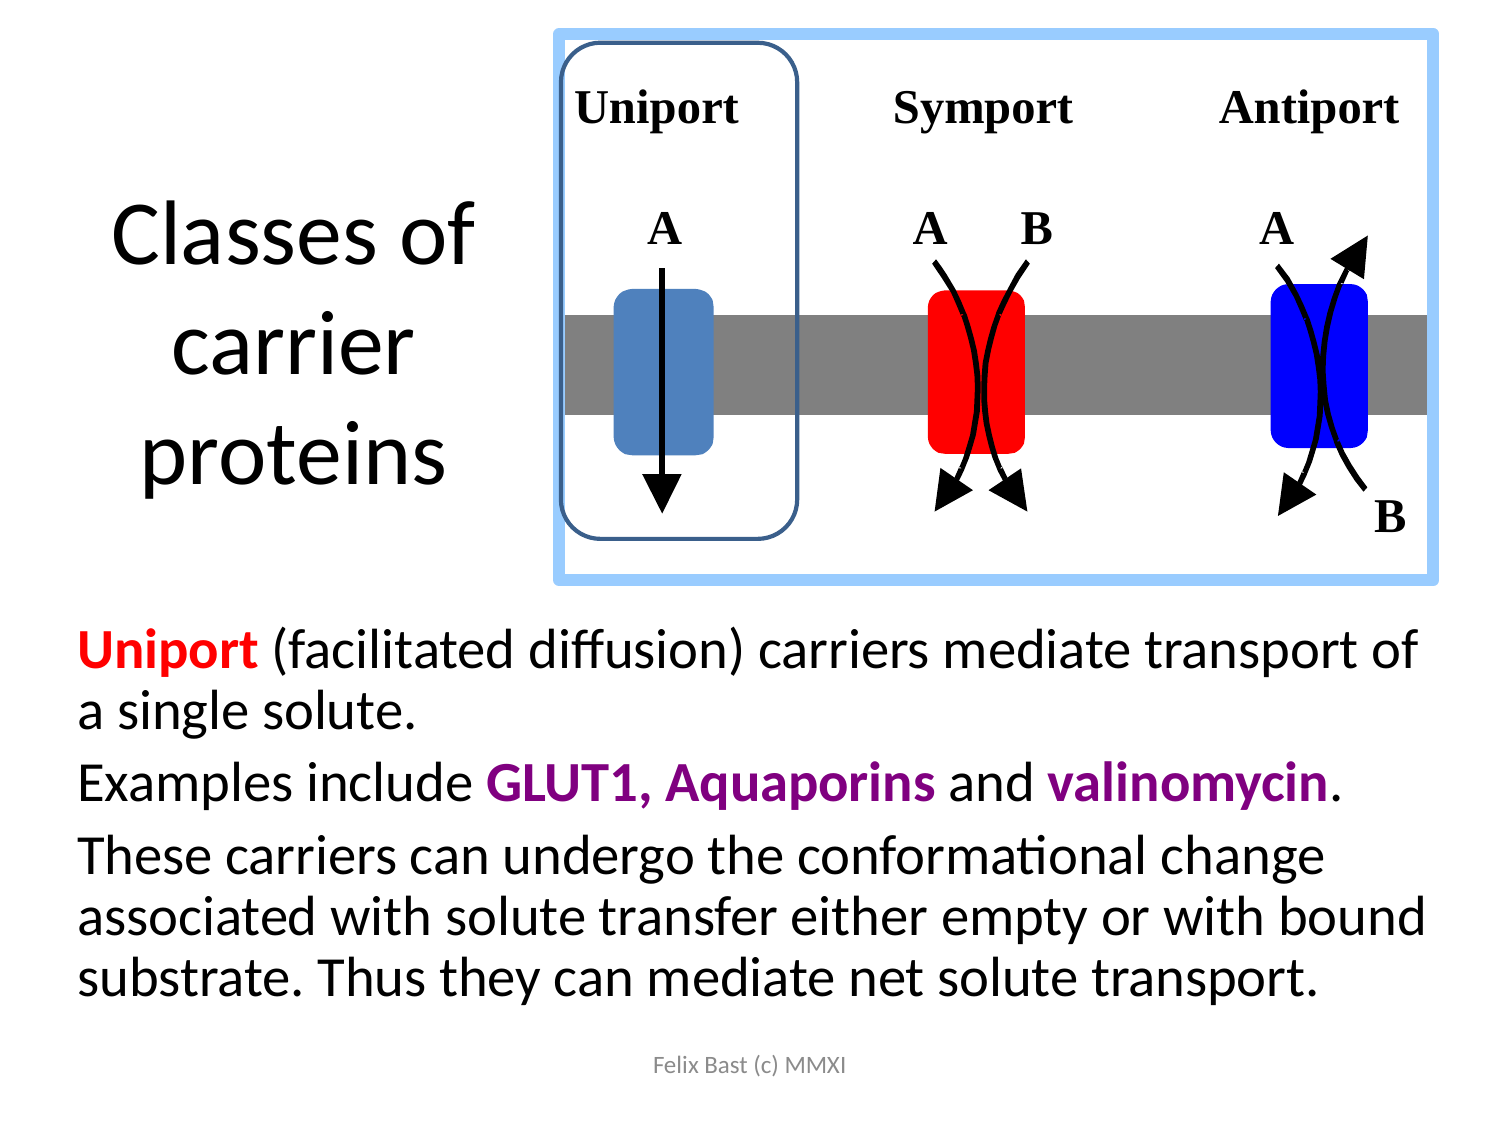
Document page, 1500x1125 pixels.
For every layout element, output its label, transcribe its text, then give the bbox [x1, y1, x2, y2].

footer Felix Bast (c) MMXI [512, 1024, 988, 1103]
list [549, 24, 1443, 589]
list Uniport (facilitated diffusion) carriers mediate transport of a single solute. Examples include GLUT1, Aquaporins and valinomycin. These carriers can undergo the conformational change associated with solute transfer either empty or with bound substrate. Thus they can mediate net solute transport. [62, 612, 1450, 1075]
title Classes of carrier proteins [75, 137, 513, 538]
